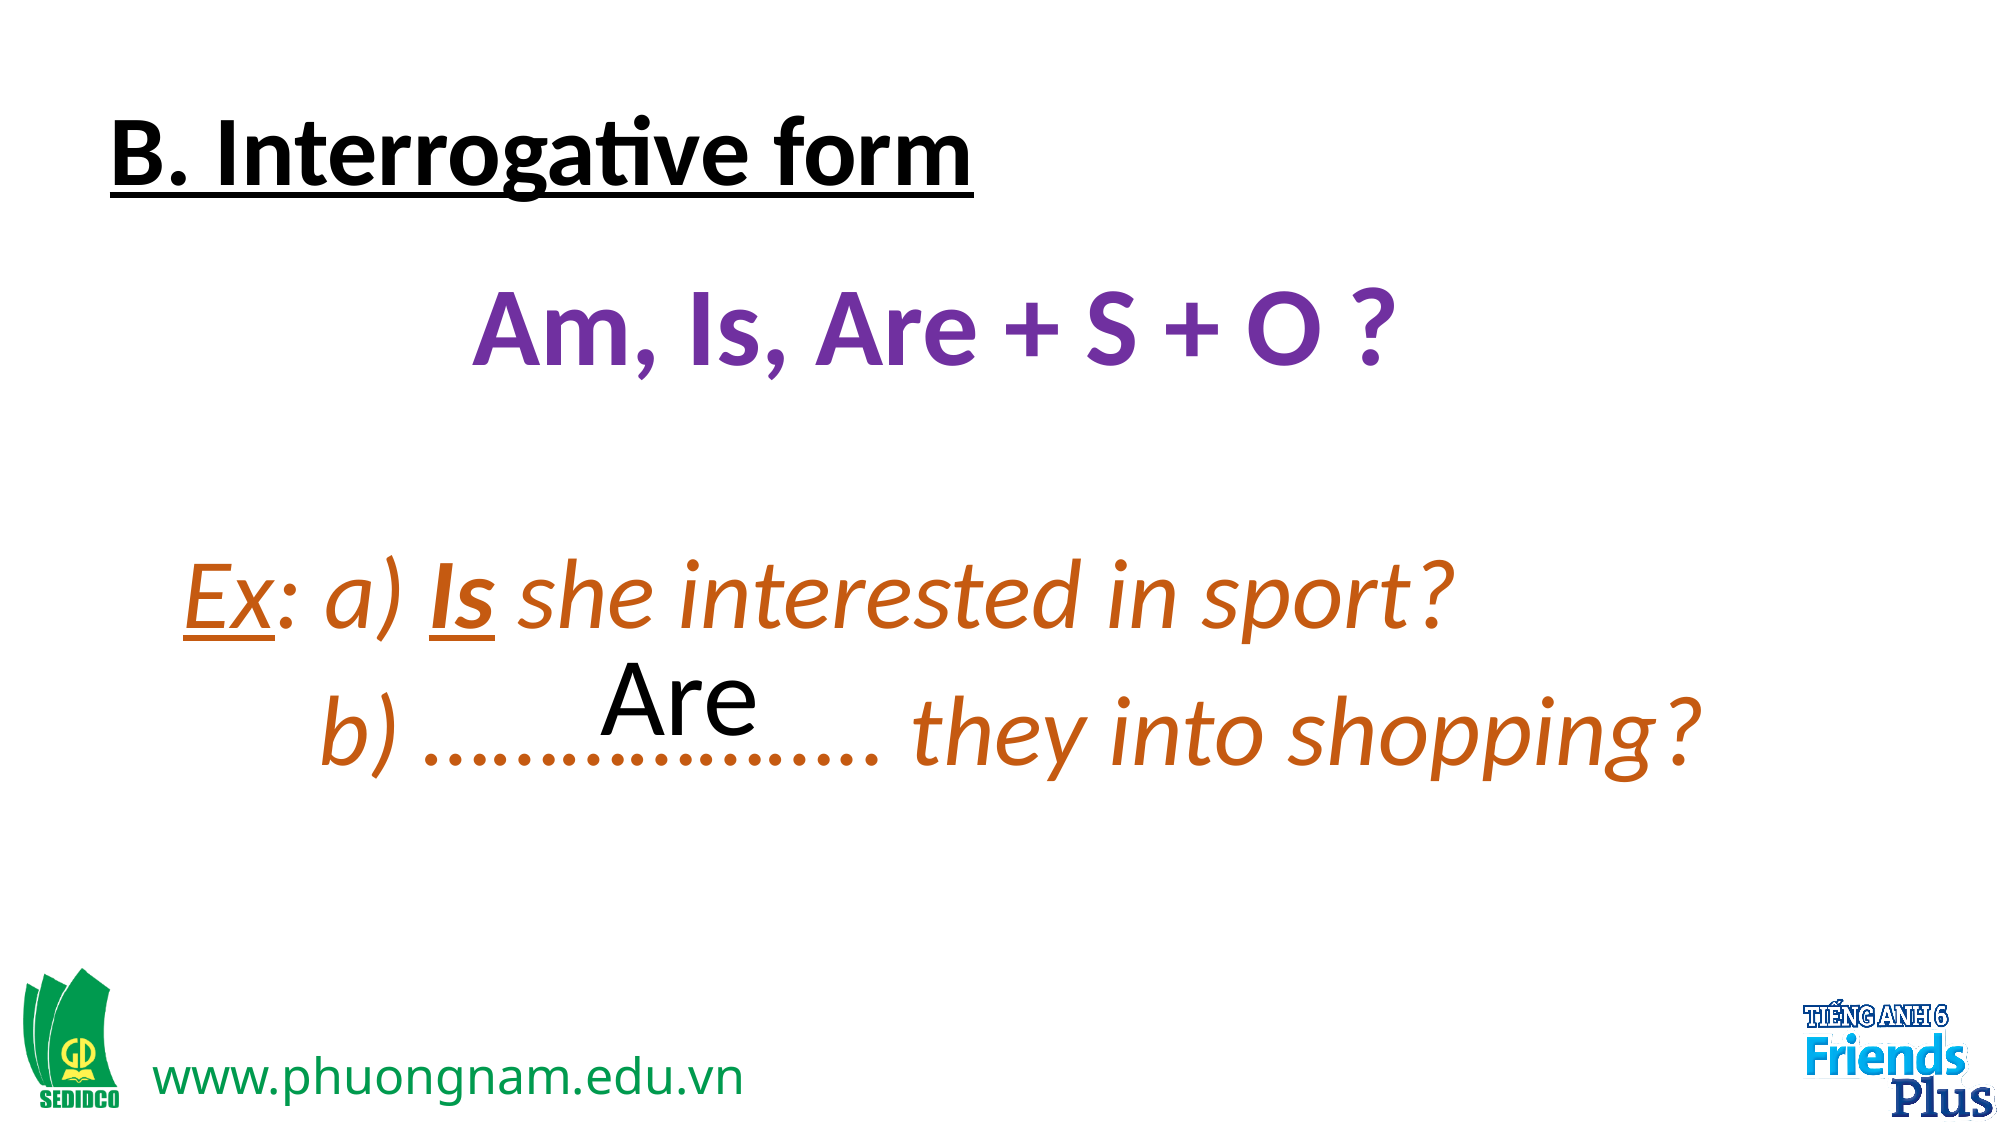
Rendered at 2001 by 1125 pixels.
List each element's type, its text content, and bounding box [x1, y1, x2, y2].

text_box Am, Is, Are + S + O ? [457, 245, 1416, 395]
picture [1771, 979, 2001, 1125]
text_box b) ……………….. they into shopping? [304, 657, 2000, 793]
text_box B. Interrogative form [94, 77, 990, 213]
text_box Ex: a) Is she interested in sport? [168, 521, 1591, 656]
text_box Are [585, 615, 809, 766]
picture [23, 968, 119, 1108]
